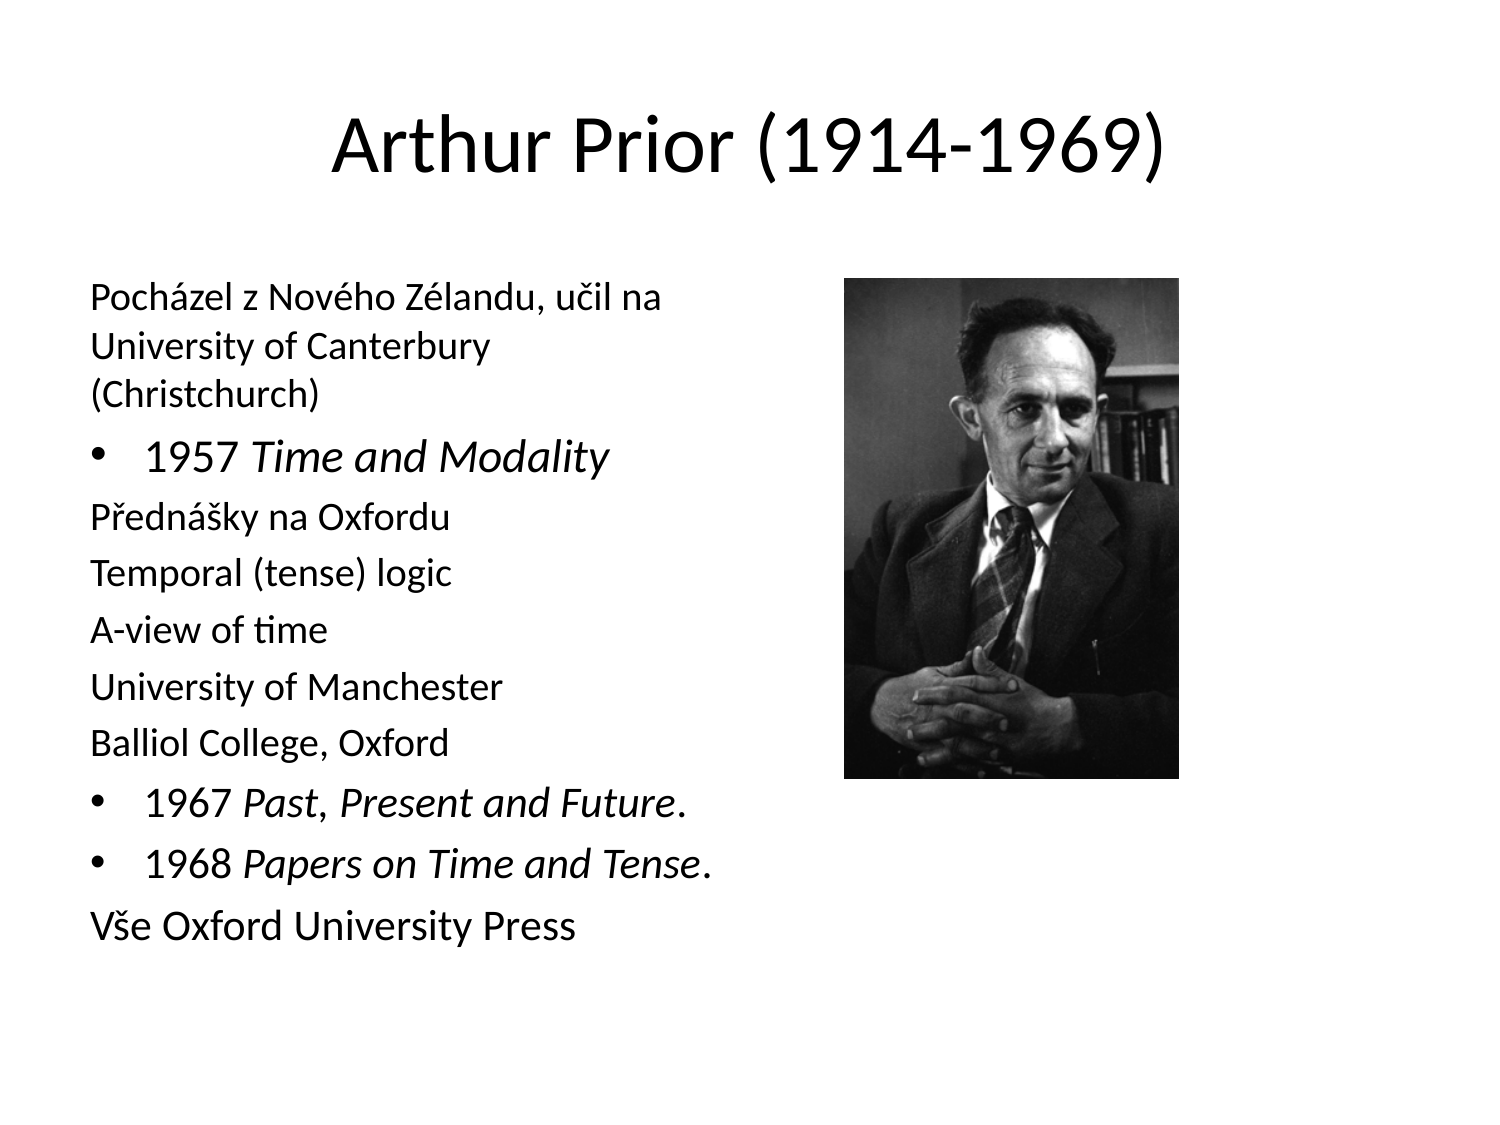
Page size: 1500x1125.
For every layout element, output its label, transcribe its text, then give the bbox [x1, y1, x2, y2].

list Pocházel z Nového Zélandu, učil na University of Canterbury (Christchurch) 1957 Time and Modality Přednášky na Oxfordu Temporal (tense) logic A-view of time University of Manchester Balliol College, Oxford 1967 Past, Present and Future. 1968 Papers on Time and Tense. Vše Oxford University Press [75, 262, 738, 1005]
title Arthur Prior (1914-1969) [75, 45, 1425, 233]
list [844, 278, 1179, 780]
